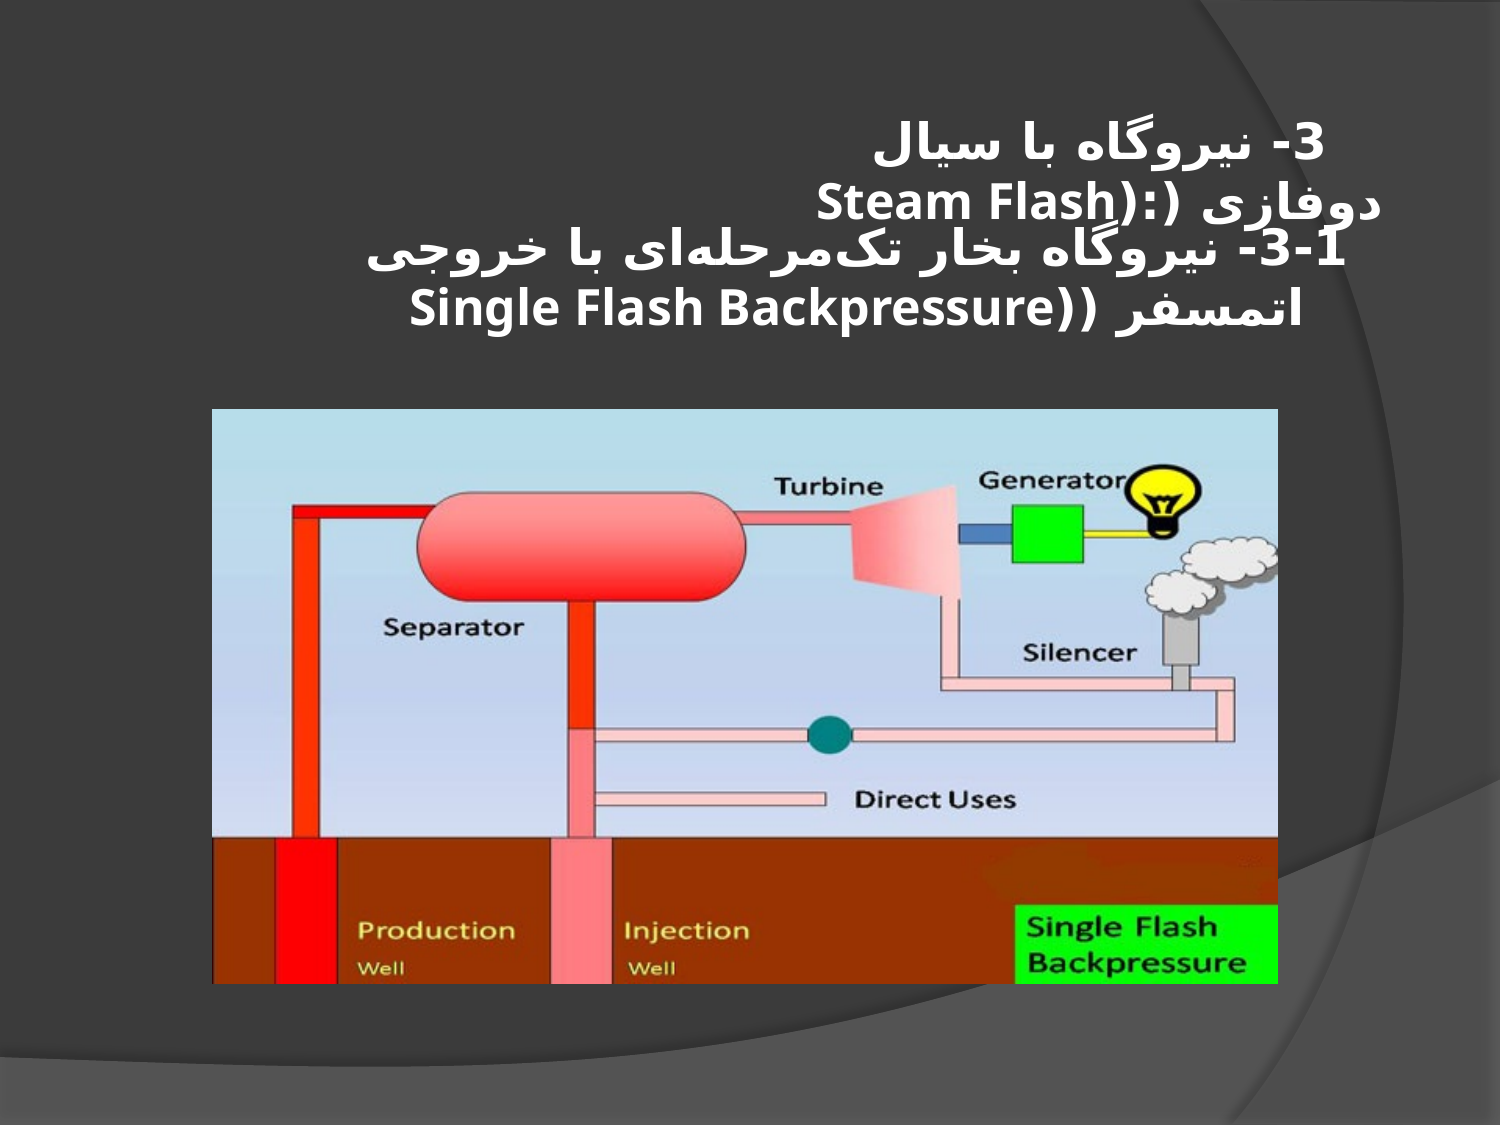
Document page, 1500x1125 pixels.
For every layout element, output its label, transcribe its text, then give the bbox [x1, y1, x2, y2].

picture [212, 408, 1279, 984]
text_box 3-1- نیروگاه بخار تک‌مرحله‌ای با خروجی اتمسفر ((Single Flash Backpressure [289, 207, 1426, 343]
text_box 3- نیروگاه با سیال دوفازی (:(Steam Flash [773, 101, 1426, 207]
